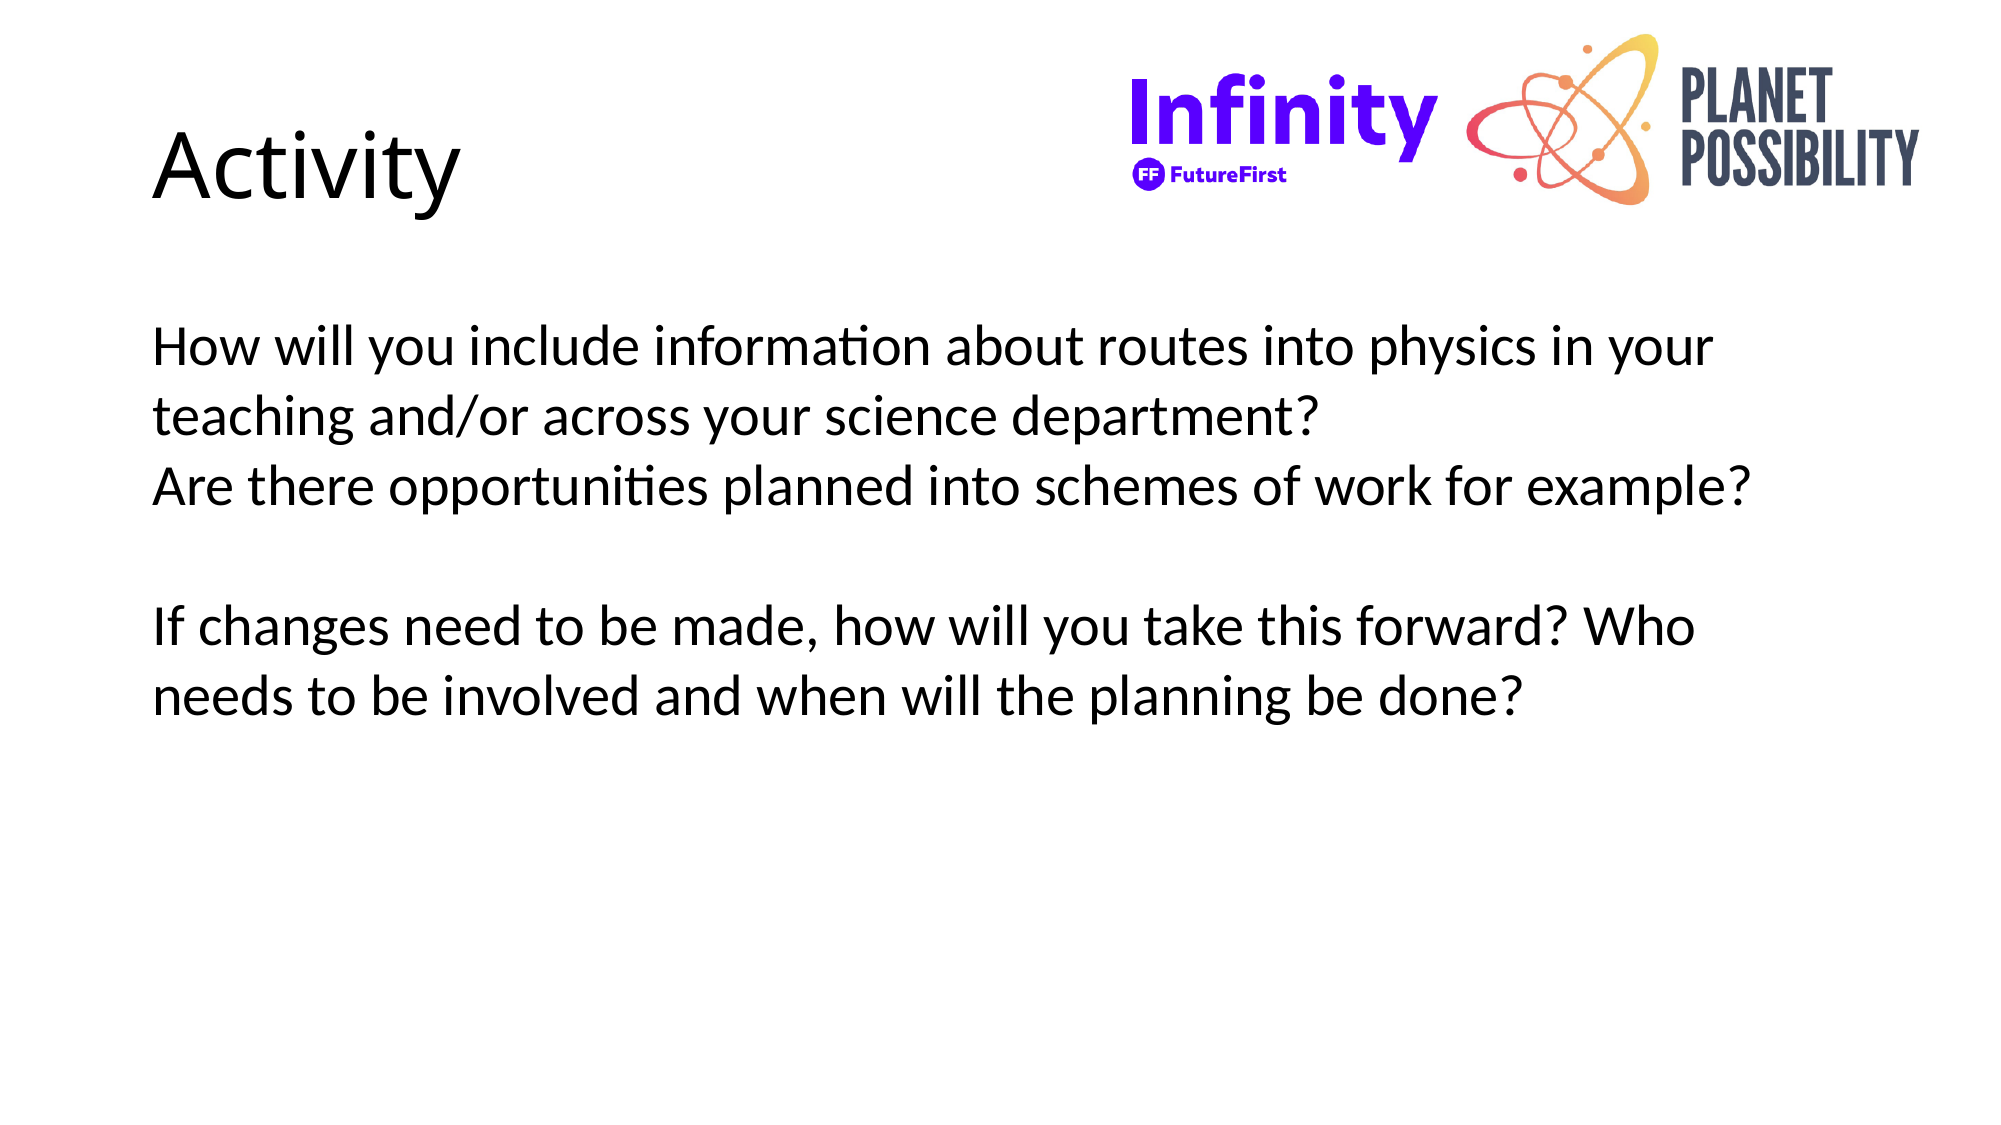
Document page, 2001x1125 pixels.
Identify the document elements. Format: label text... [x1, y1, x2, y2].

list How will you include information about routes into physics in your teaching and/or across your science department? Are there opportunities planned into schemes of work for example? If changes need to be made, how will you take this forward? Who needs to be involved and when will the planning be done? [137, 299, 1863, 1014]
picture [1412, 30, 1973, 209]
title Activity [137, 59, 910, 278]
